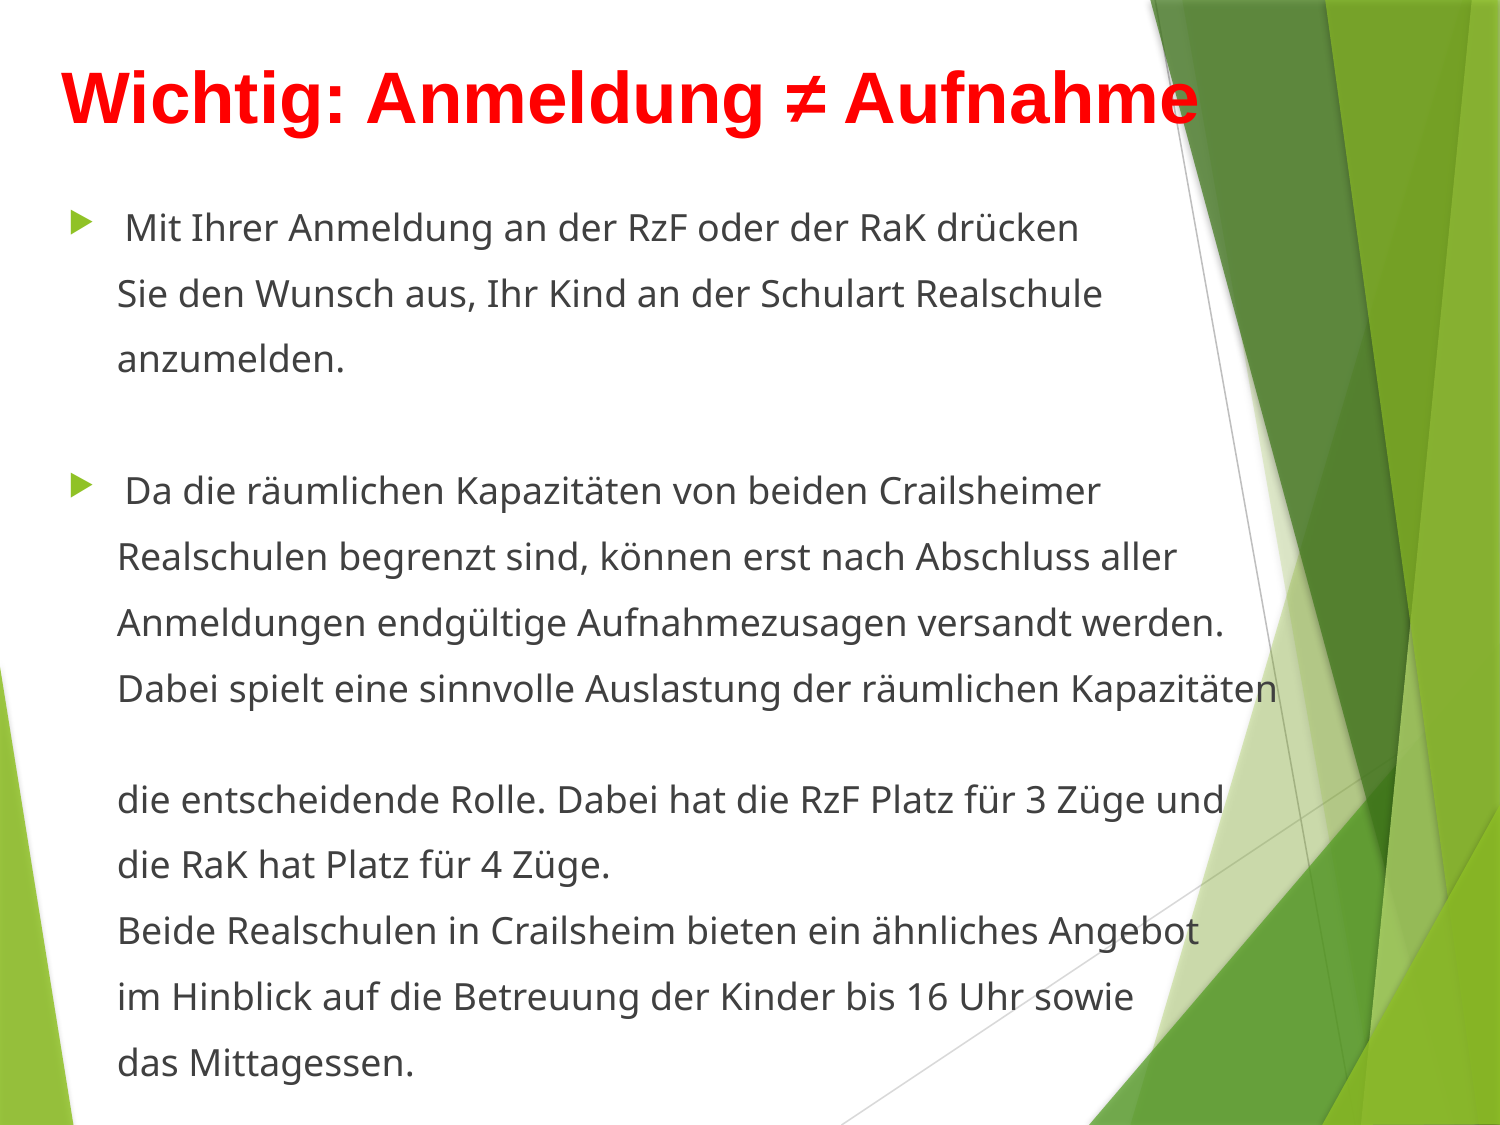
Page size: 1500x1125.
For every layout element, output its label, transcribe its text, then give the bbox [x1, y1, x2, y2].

list Mit Ihrer Anmeldung an der RzF oder der RaK drücken Sie den Wunsch aus, Ihr Kind an der Schulart Realschule anzumelden. Da die räumlichen Kapazitäten von beiden Crailsheimer Realschulen begrenzt sind, können erst nach Abschluss aller Anmeldungen endgültige Aufnahmezusagen versandt werden. Dabei spielt eine sinnvolle Auslastung der räumlichen Kapazitäten die entscheidende Rolle. Dabei hat die RzF Platz für 3 Züge und die RaK hat Platz für 4 Züge. Beide Realschulen in Crailsheim bieten ein ähnliches Angebot im Hinblick auf die Betreuung der Kinder bis 16 Uhr sowie das Mittagessen. [53, 196, 1400, 1071]
title Wichtig: Anmeldung ≠ Aufnahme [46, 42, 1360, 156]
